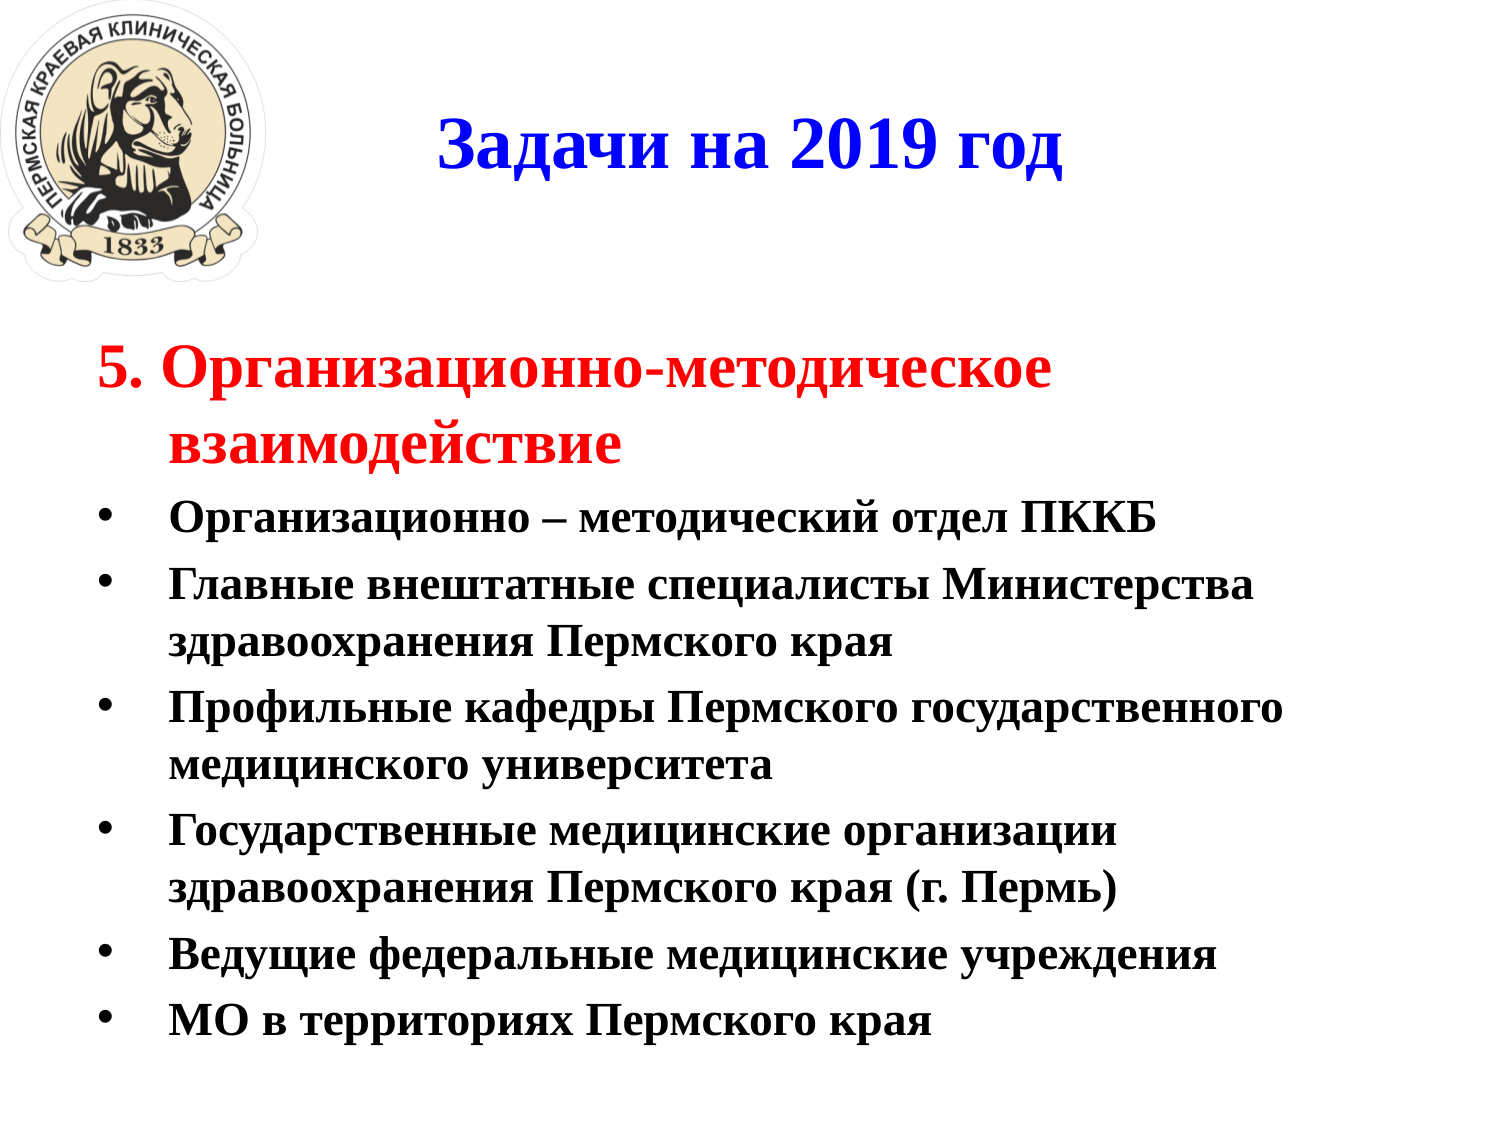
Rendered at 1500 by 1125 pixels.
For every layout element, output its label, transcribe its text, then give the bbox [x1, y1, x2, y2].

picture [0, 0, 266, 282]
title Задачи на 2019 год [269, 45, 1425, 233]
list 5. Организационно-методическое взаимодействие Организационно – методический отдел ПККБ Главные внештатные специалисты Министерства здравоохранения Пермского края Профильные кафедры Пермского государственного медицинского университета Государственные медицинские организации здравоохранения Пермского края (г. Пермь) Ведущие федеральные медицинские учреждения МО в территориях Пермского края [82, 316, 1477, 1059]
